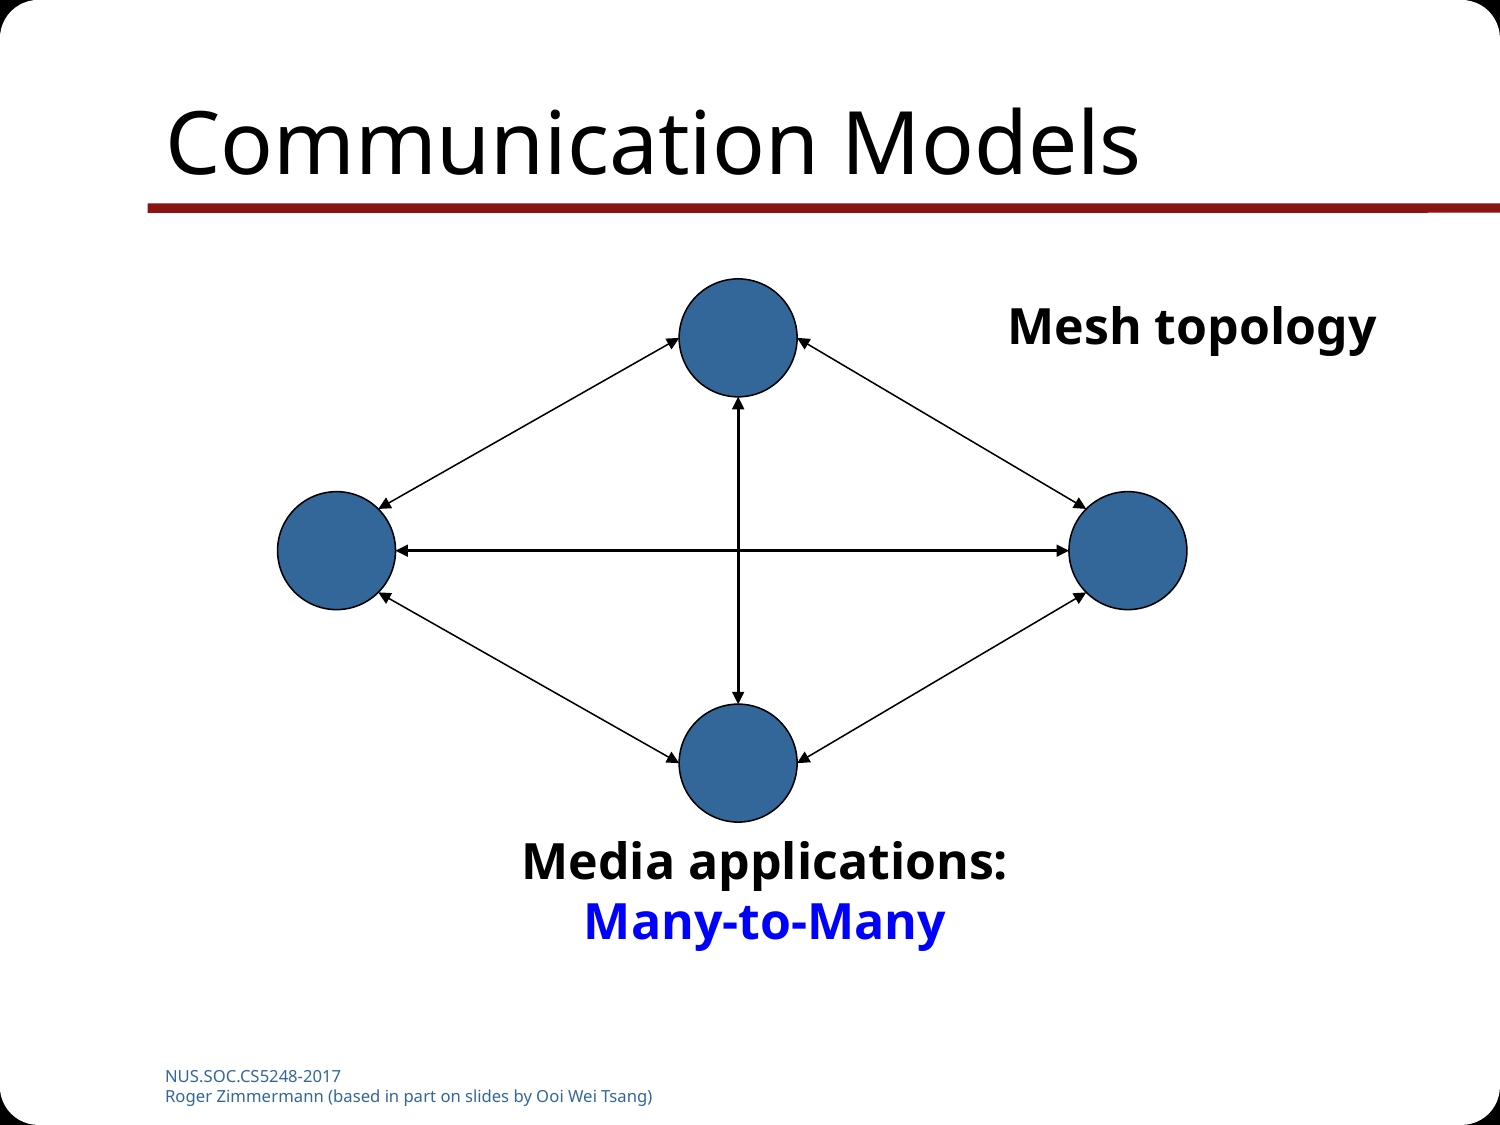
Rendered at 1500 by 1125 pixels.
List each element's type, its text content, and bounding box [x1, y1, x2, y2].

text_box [796, 337, 1087, 510]
slide_number NUS.SOC.CS5248-2017 Roger Zimmermann (based in part on slides by Ooi Wei Tsang) [149, 1058, 549, 1101]
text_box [378, 592, 680, 764]
footer [549, 1024, 1038, 1101]
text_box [796, 592, 1087, 764]
title Communication Models [149, 45, 1426, 234]
text_box Mesh topology [992, 287, 1392, 363]
text_box [679, 704, 797, 823]
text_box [378, 337, 680, 510]
text_box [1068, 491, 1187, 610]
text_box [679, 278, 798, 397]
text_box Media applications: Many-to-Many [506, 821, 1024, 957]
text_box [277, 491, 396, 610]
